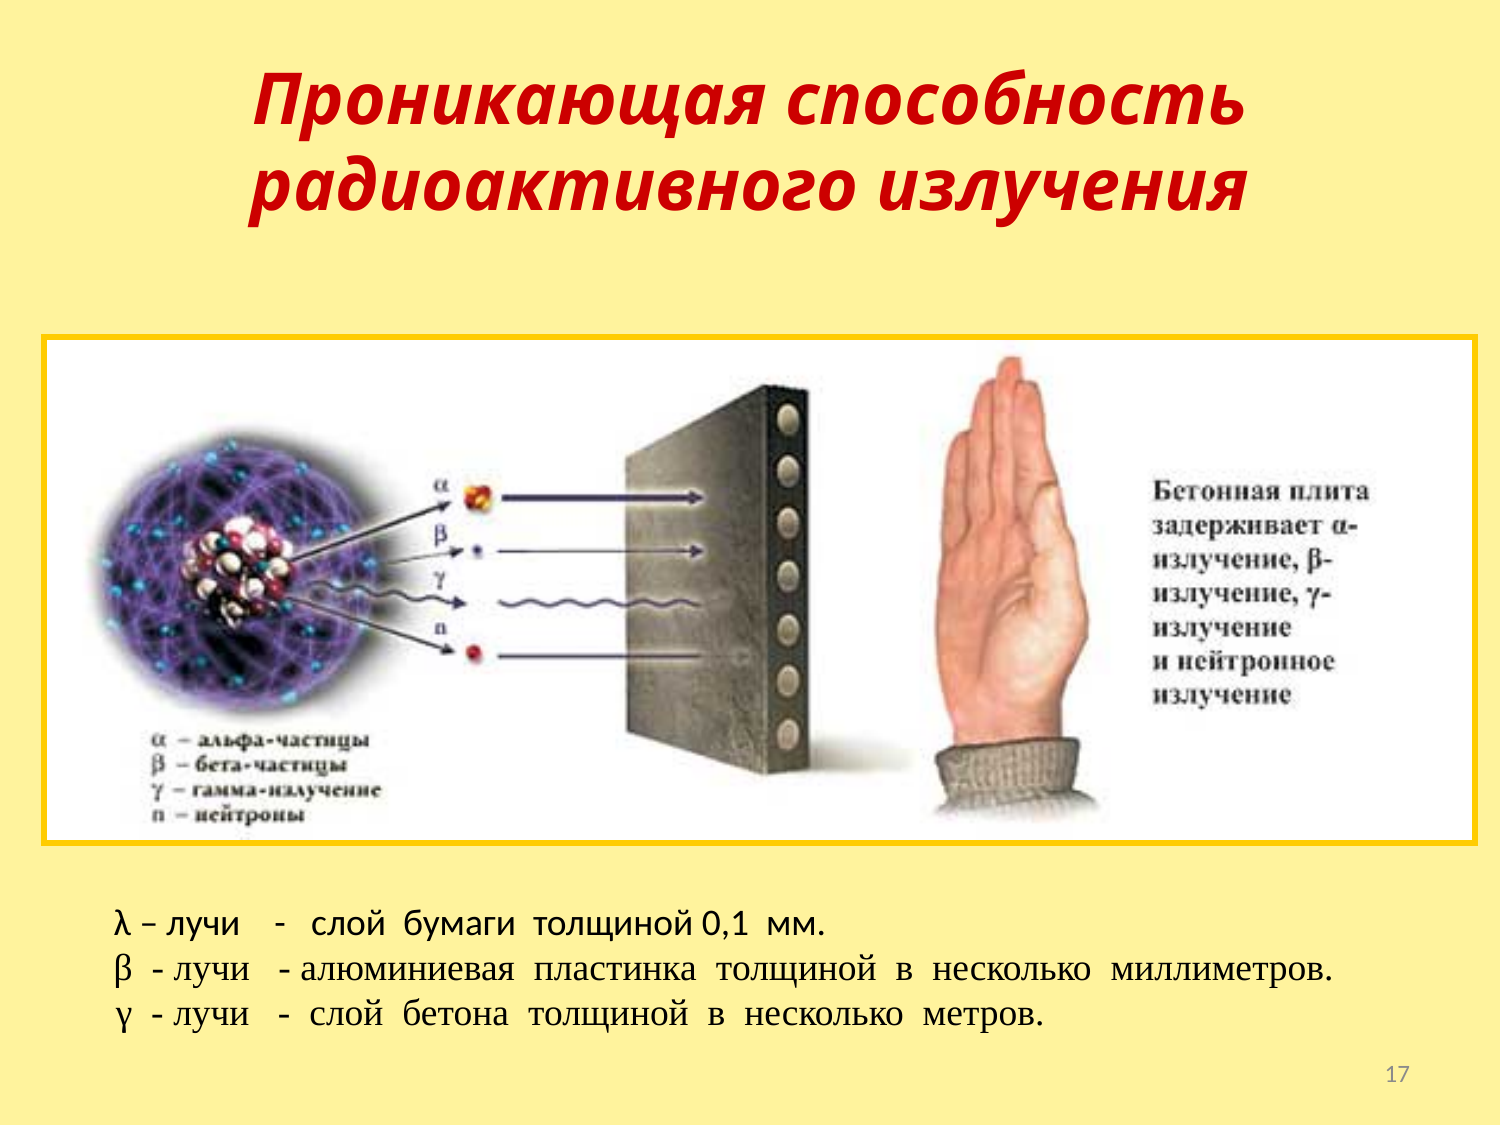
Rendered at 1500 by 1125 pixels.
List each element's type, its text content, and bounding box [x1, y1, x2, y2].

text_box λ – лучи - слой бумаги толщиной 0,1 мм. β - лучи - алюминиевая пластинка толщиной в несколько миллиметров. γ - лучи - слой бетона толщиной в несколько метров. [81, 890, 1407, 1041]
title Проникающая способность радиоактивного излучения [75, 45, 1425, 233]
slide_number 17 [1074, 1042, 1425, 1103]
picture [46, 339, 1473, 841]
